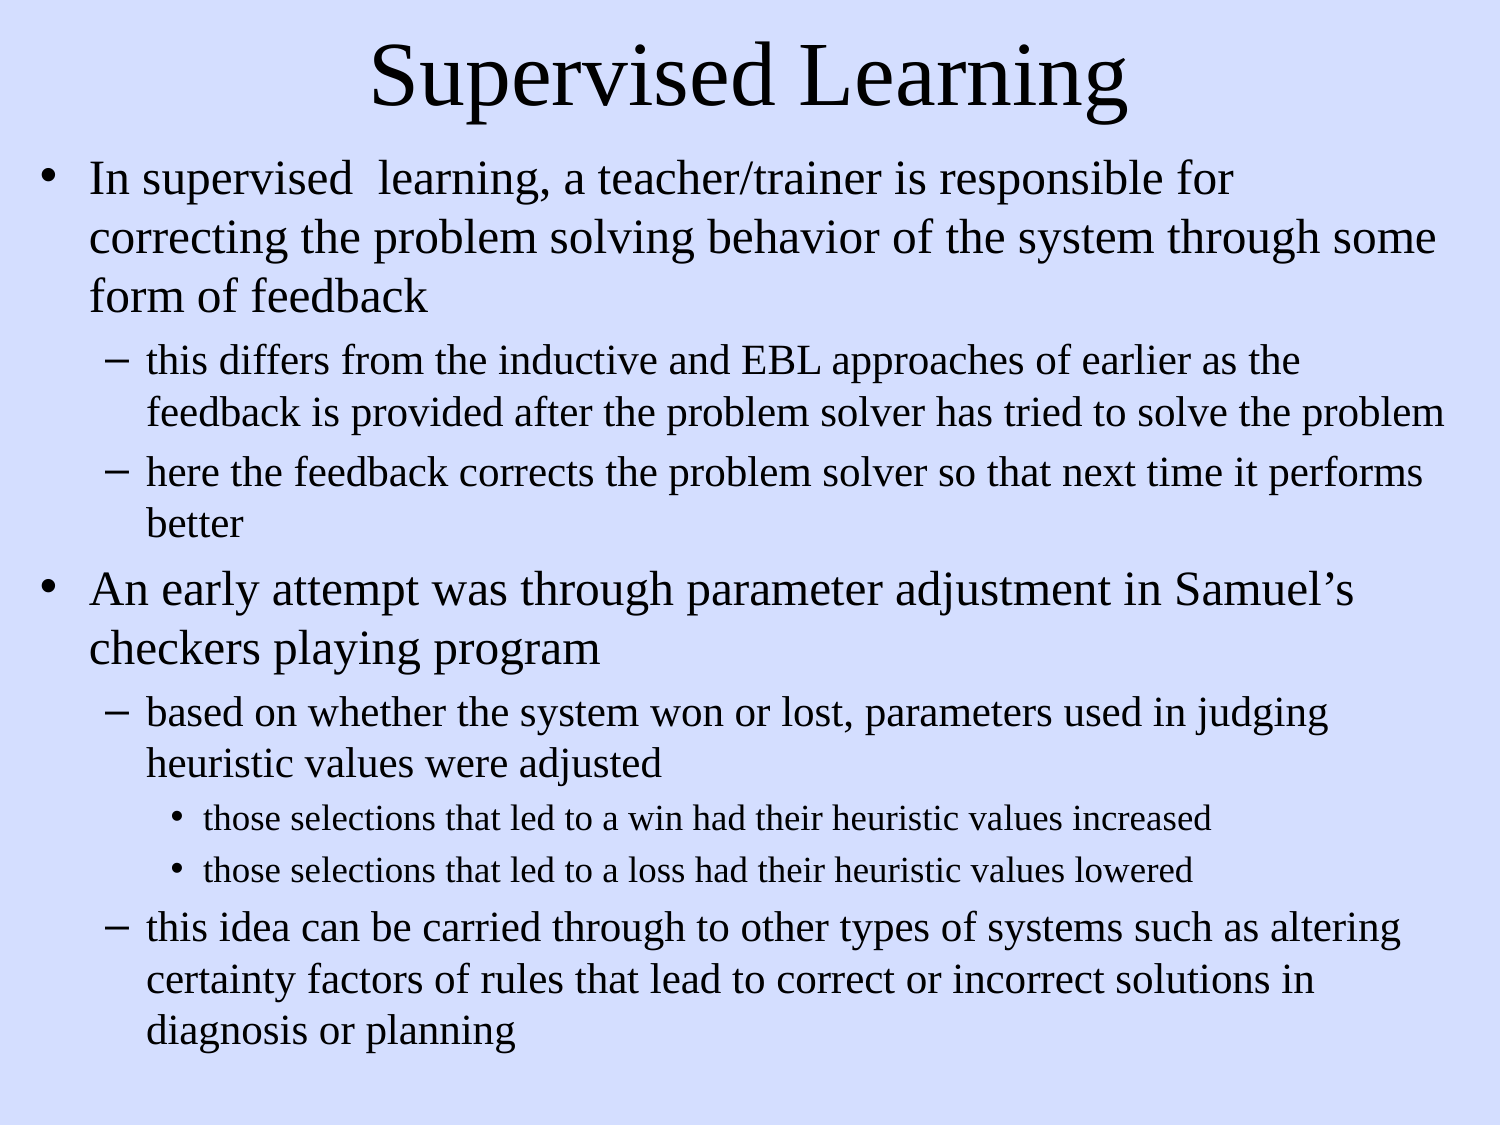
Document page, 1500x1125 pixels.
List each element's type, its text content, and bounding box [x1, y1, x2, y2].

title Supervised Learning [75, 0, 1425, 137]
list In supervised learning, a teacher/trainer is responsible for correcting the problem solving behavior of the system through some form of feedback this differs from the inductive and EBL approaches of earlier as the feedback is provided after the problem solver has tried to solve the problem here the feedback corrects the problem solver so that next time it performs better An early attempt was through parameter adjustment in Samuel’s checkers playing program based on whether the system won or lost, parameters used in judging heuristic values were adjusted those selections that led to a win had their heuristic values increased those selections that led to a loss had their heuristic values lowered this idea can be carried through to other types of systems such as altering certainty factors of rules that lead to correct or incorrect solutions in diagnosis or planning [24, 137, 1463, 1125]
